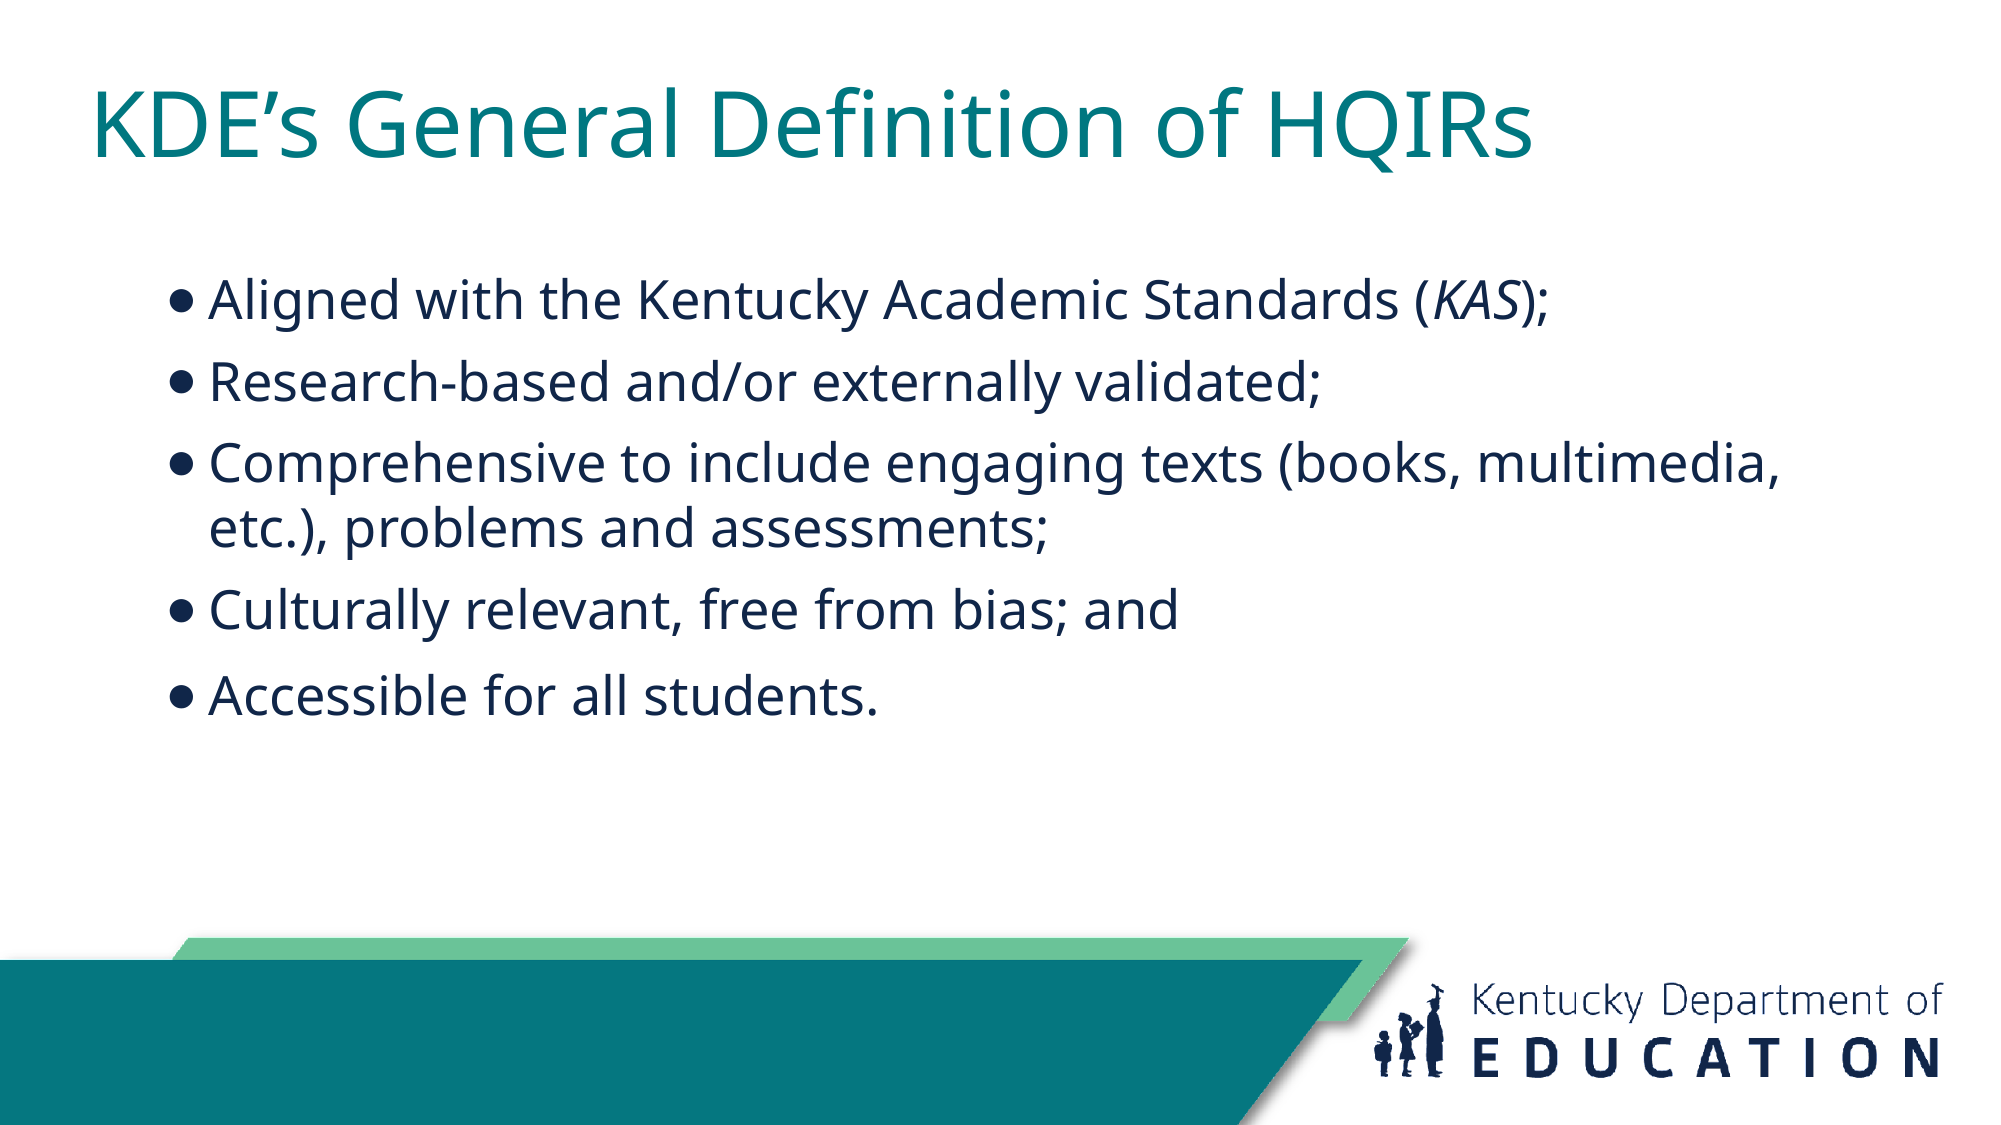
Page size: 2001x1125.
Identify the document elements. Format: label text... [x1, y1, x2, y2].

list Aligned with the Kentucky Academic Standards (KAS); Research-based and/or externally validated; Comprehensive to include engaging texts (books, multimedia, etc.), problems and assessments; Culturally relevant, free from bias; and Accessible for all students. [137, 257, 1863, 999]
title KDE’s General Definition of HQIRs [74, 65, 1932, 190]
picture [0, 0, 2001, 1125]
